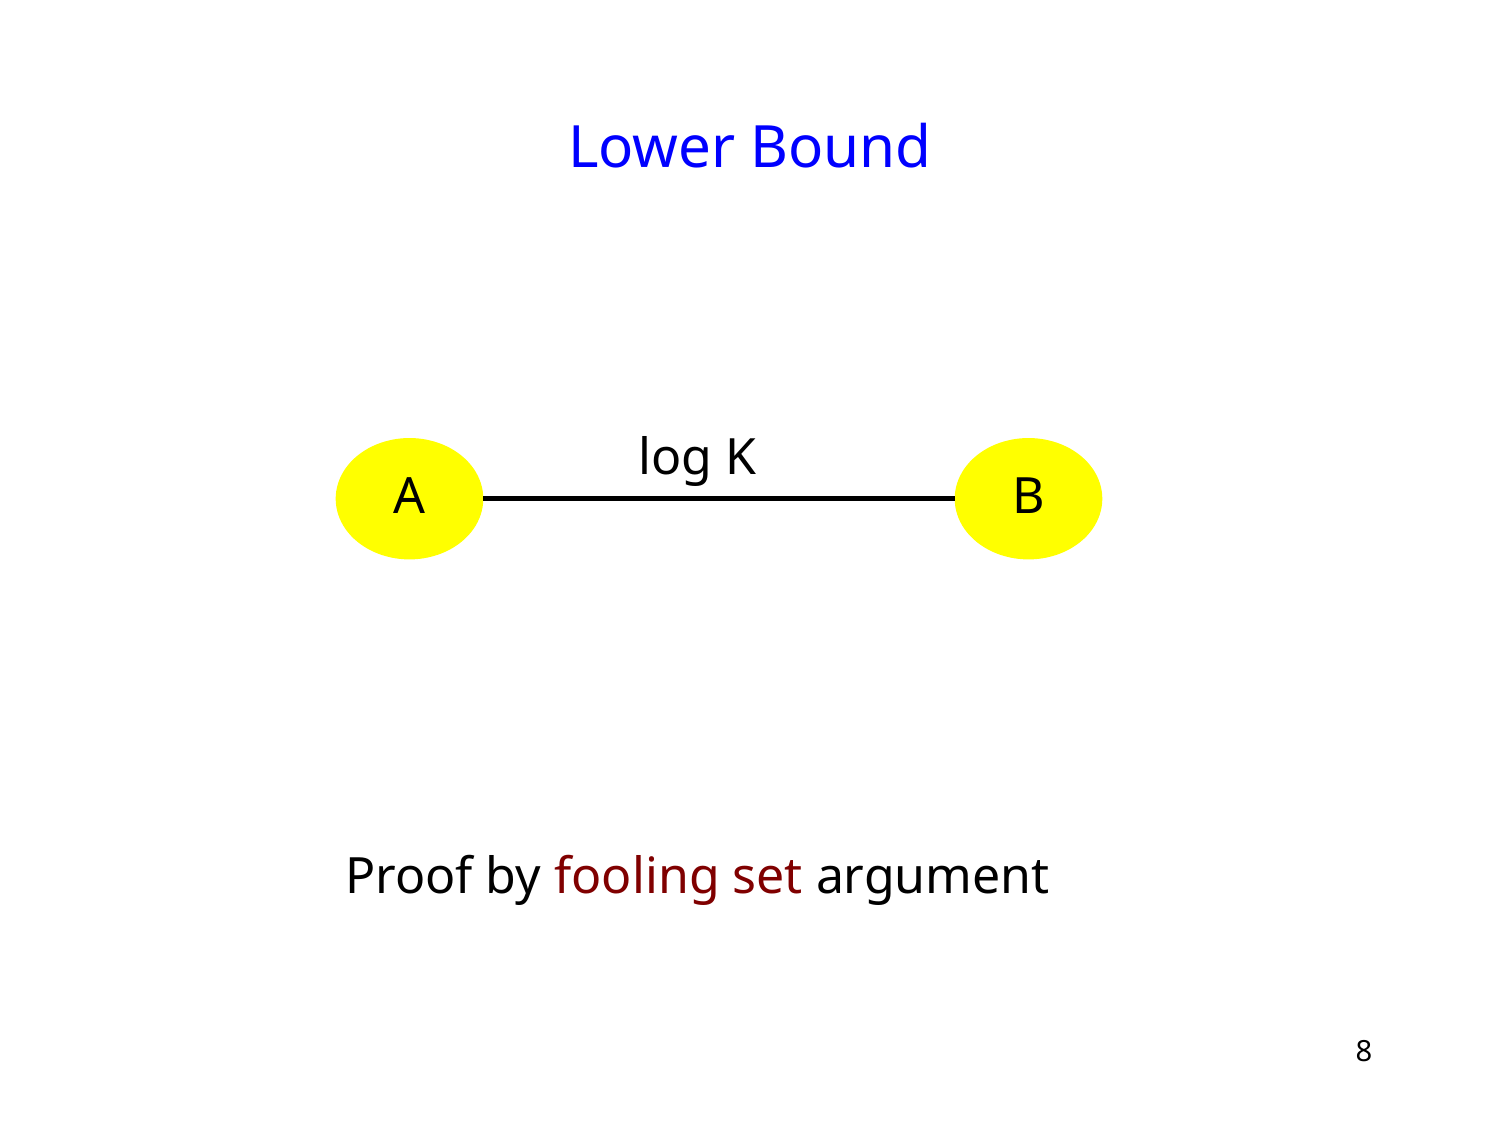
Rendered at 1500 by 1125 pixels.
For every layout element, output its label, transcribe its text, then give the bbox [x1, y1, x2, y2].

slide_number 8 [1074, 1024, 1388, 1101]
text_box log K Proof by fooling set argument [330, 416, 1065, 912]
title Lower Bound [112, 49, 1388, 238]
text_box B [1065, 445, 1103, 552]
